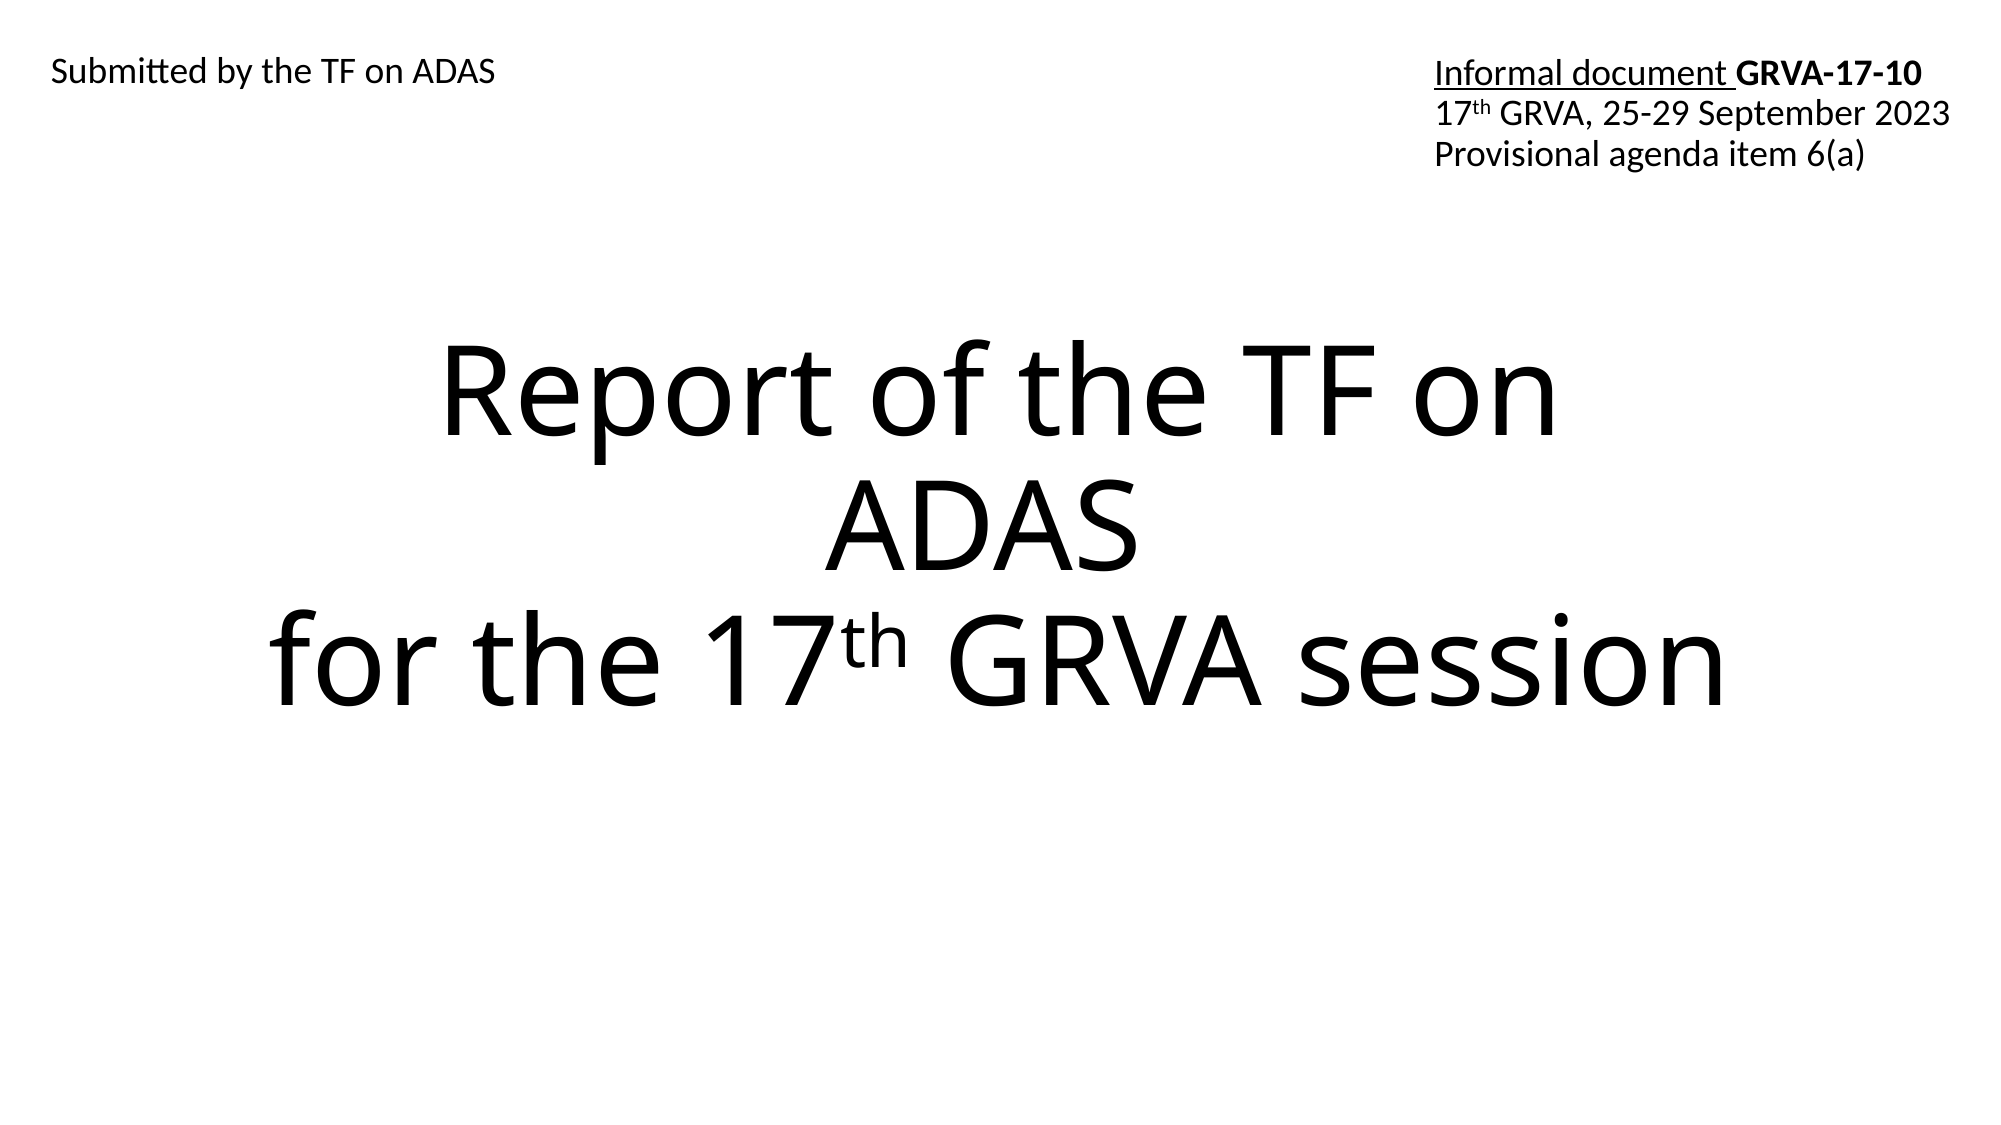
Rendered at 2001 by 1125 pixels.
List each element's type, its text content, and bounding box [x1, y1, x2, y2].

text_box Submitted by the TF on ADAS [35, 44, 957, 142]
text_box Informal document GRVA-17-10 17th GRVA, 25-29 September 2023 Provisional agenda item 6(a) [1419, 45, 1985, 220]
title Report of the TF on ADAS for the 17th GRVA session [249, 348, 1750, 740]
